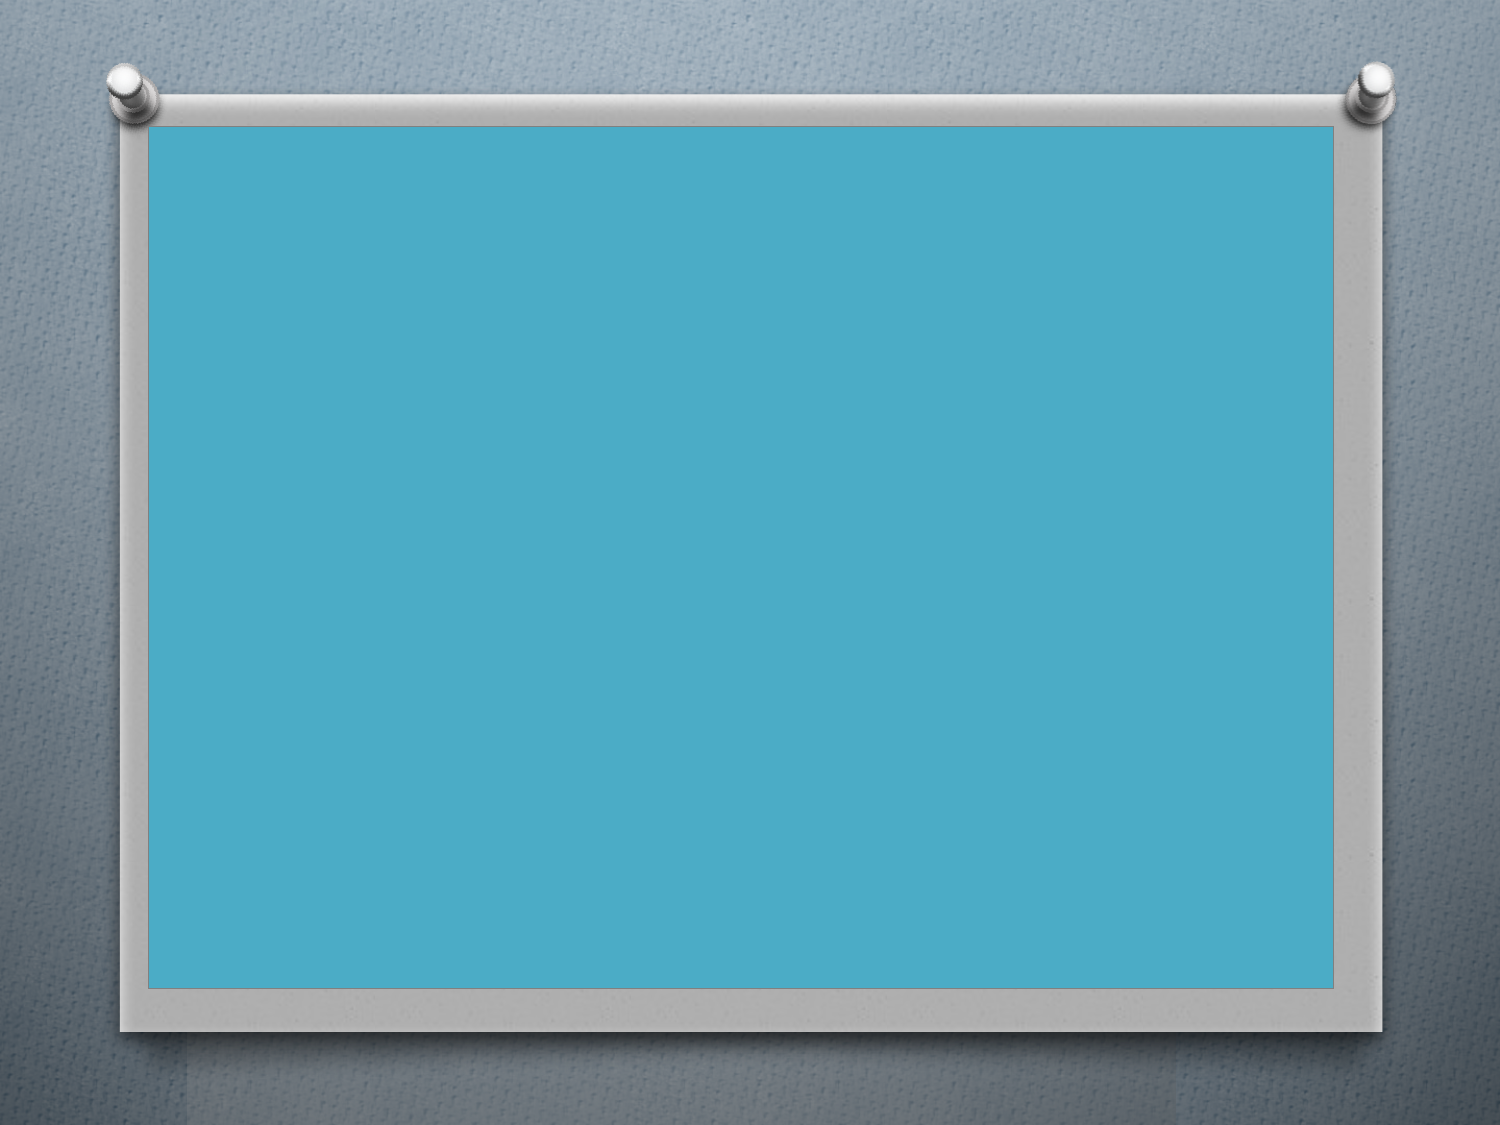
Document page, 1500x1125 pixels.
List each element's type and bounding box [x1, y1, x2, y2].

picture [1317, 35, 1439, 156]
text_box [135, 113, 1349, 1001]
picture [75, 29, 198, 142]
